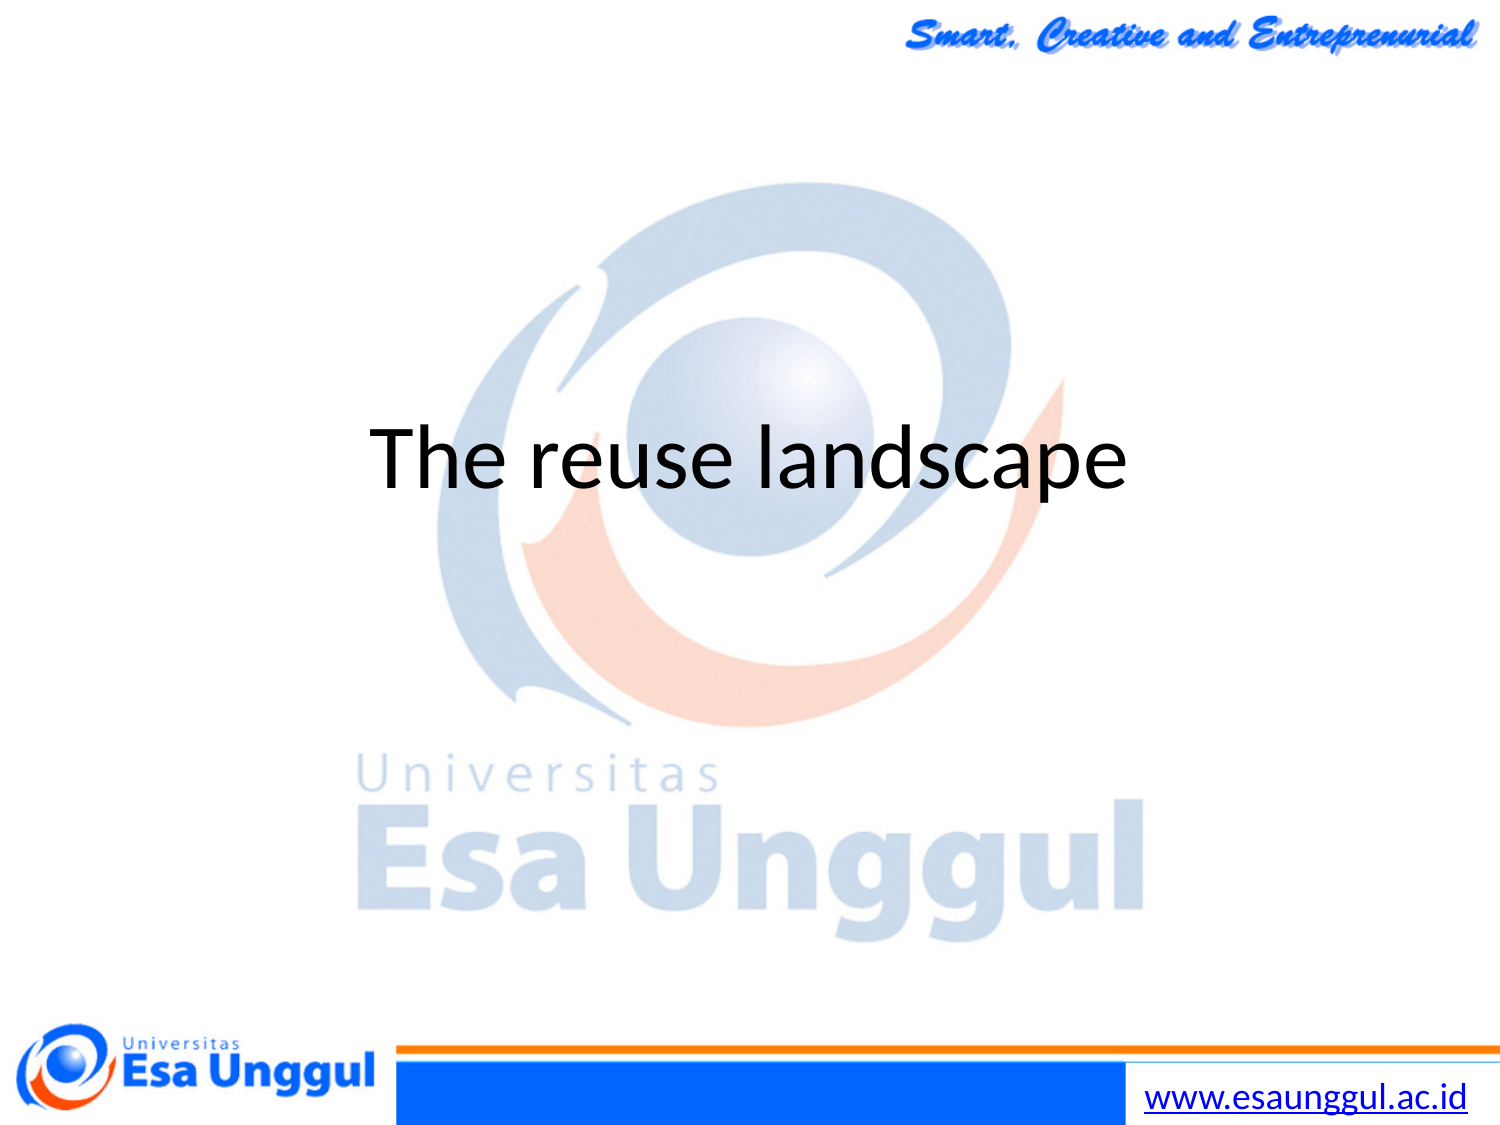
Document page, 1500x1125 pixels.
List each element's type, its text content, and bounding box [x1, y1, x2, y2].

picture [0, 0, 1500, 1125]
title The reuse landscape [75, 389, 1425, 577]
